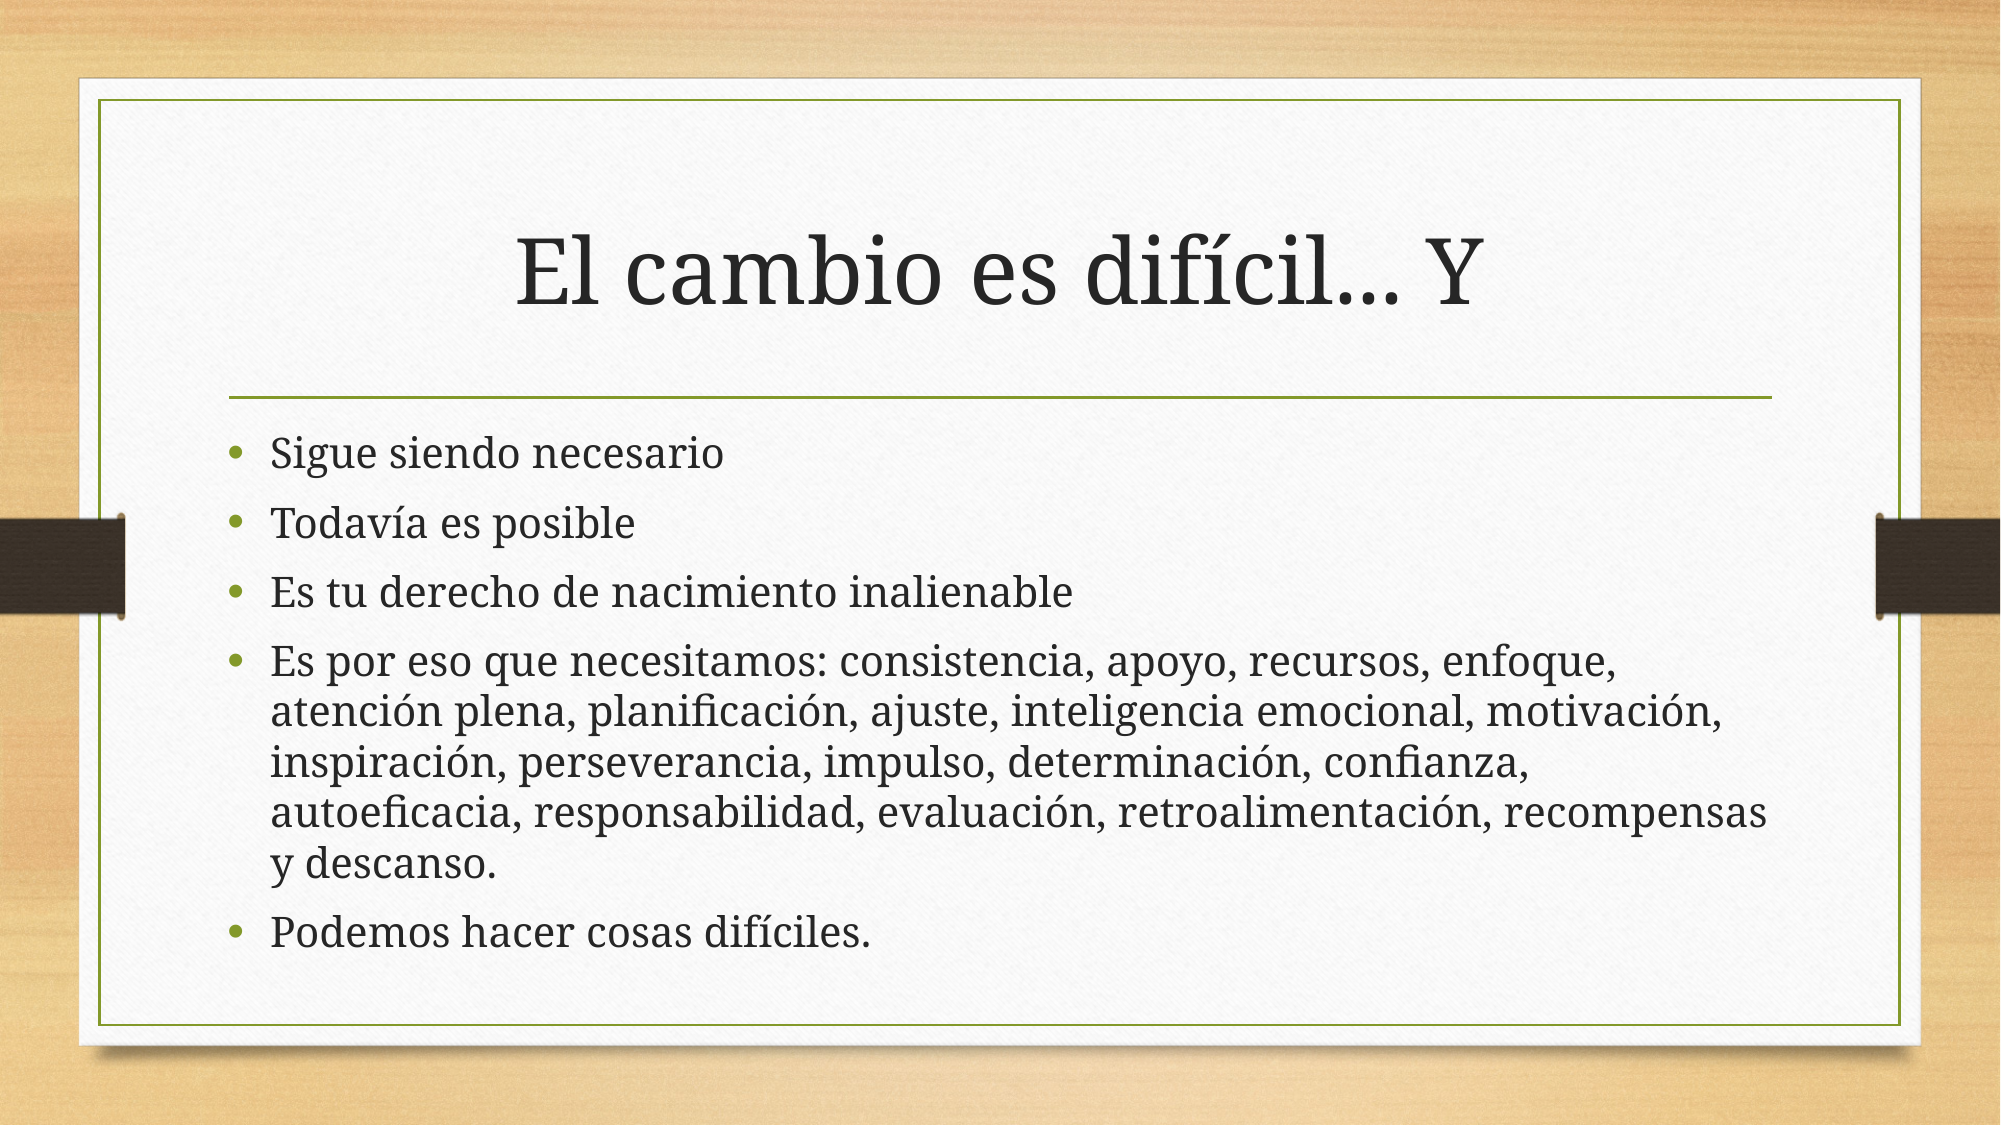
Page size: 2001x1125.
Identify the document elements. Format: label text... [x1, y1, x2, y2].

list Sigue siendo necesario Todavía es posible Es tu derecho de nacimiento inalienable Es por eso que necesitamos: consistencia, apoyo, recursos, enfoque, atención plena, planificación, ajuste, inteligencia emocional, motivación, inspiración, perseverancia, impulso, determinación, confianza, autoeficacia, responsabilidad, evaluación, retroalimentación, recompensas y descanso. Podemos hacer cosas difíciles. [212, 419, 1788, 964]
title El cambio es difícil... Y [212, 161, 1788, 375]
picture [0, 0, 2001, 1125]
